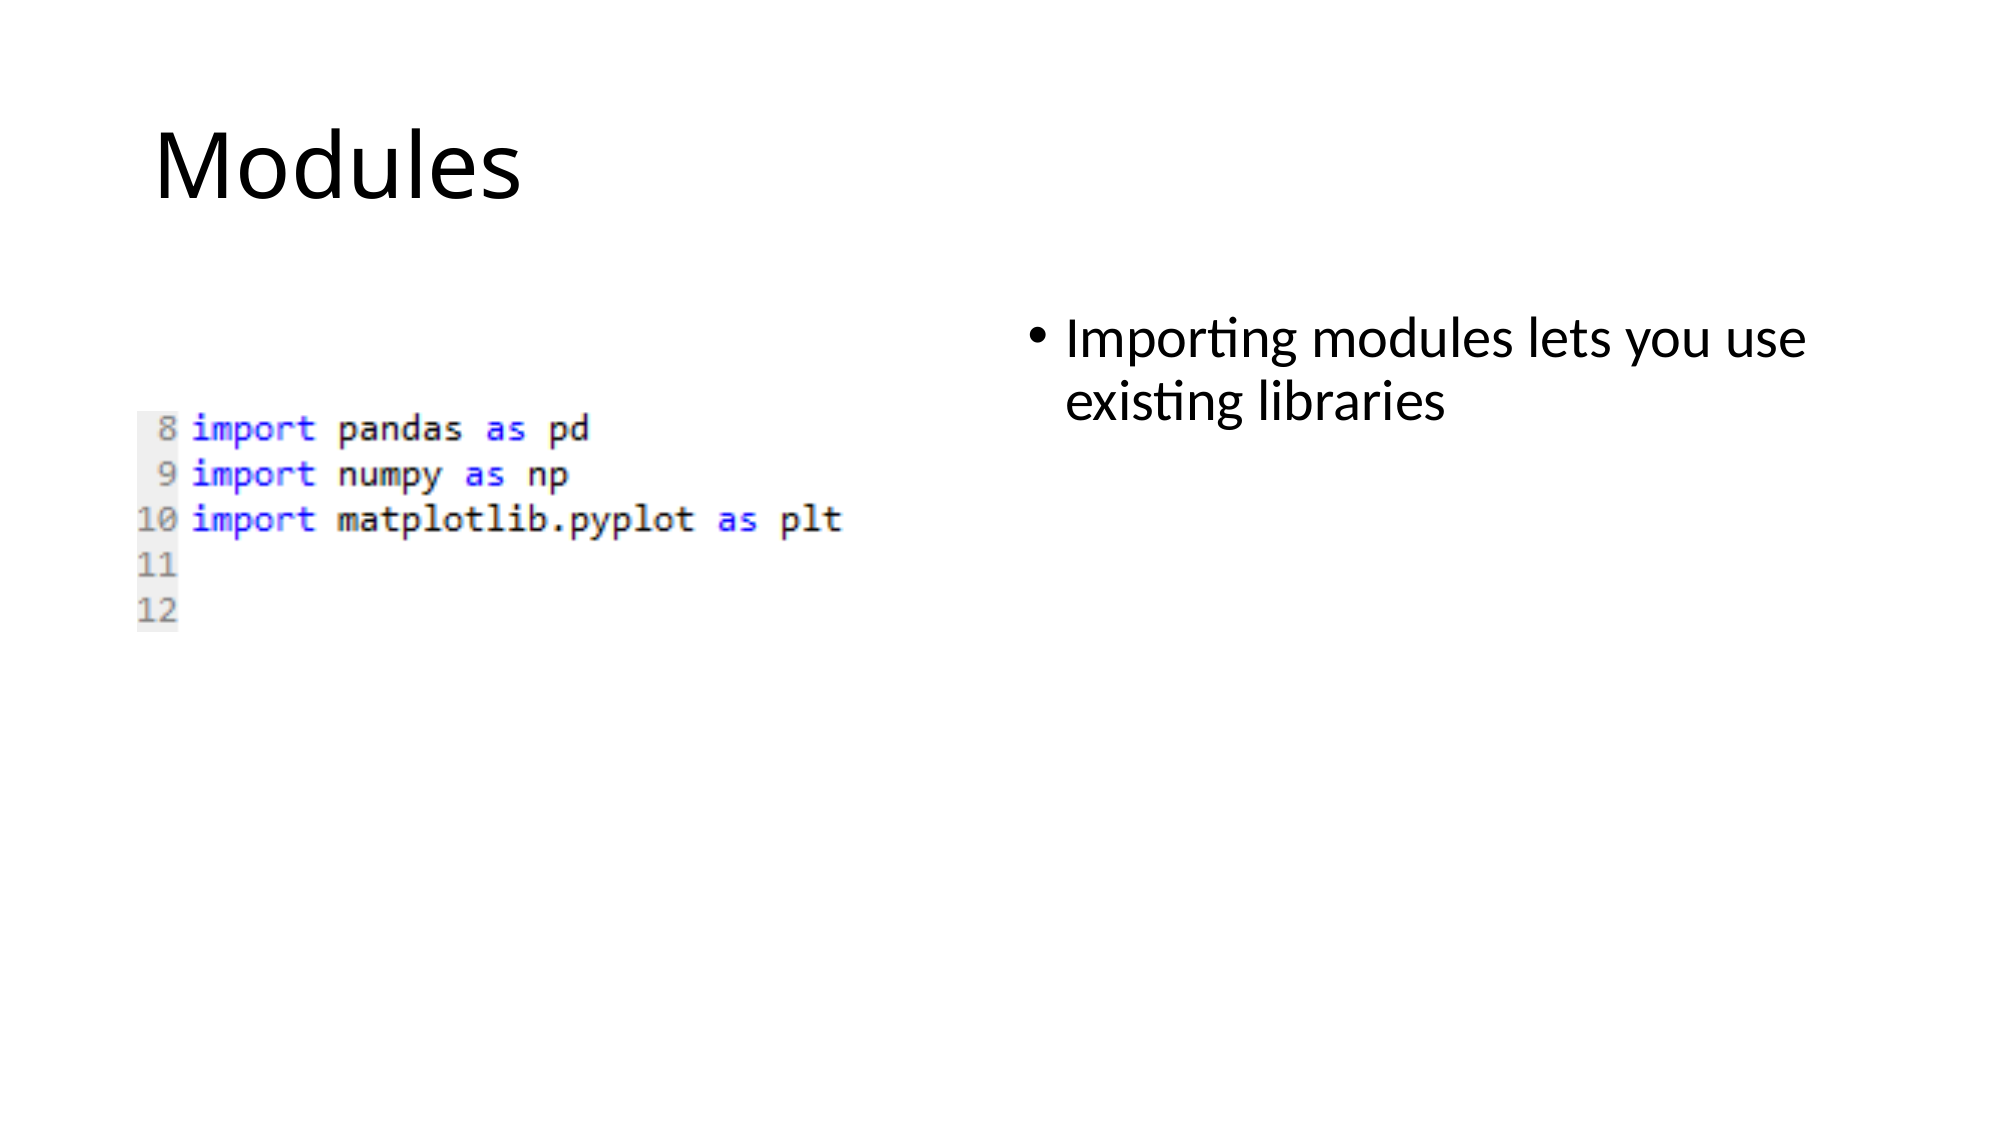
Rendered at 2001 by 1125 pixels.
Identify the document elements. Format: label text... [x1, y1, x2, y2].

list Importing modules lets you use existing libraries [1012, 299, 1863, 1014]
title Modules [137, 59, 1863, 278]
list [137, 411, 889, 632]
